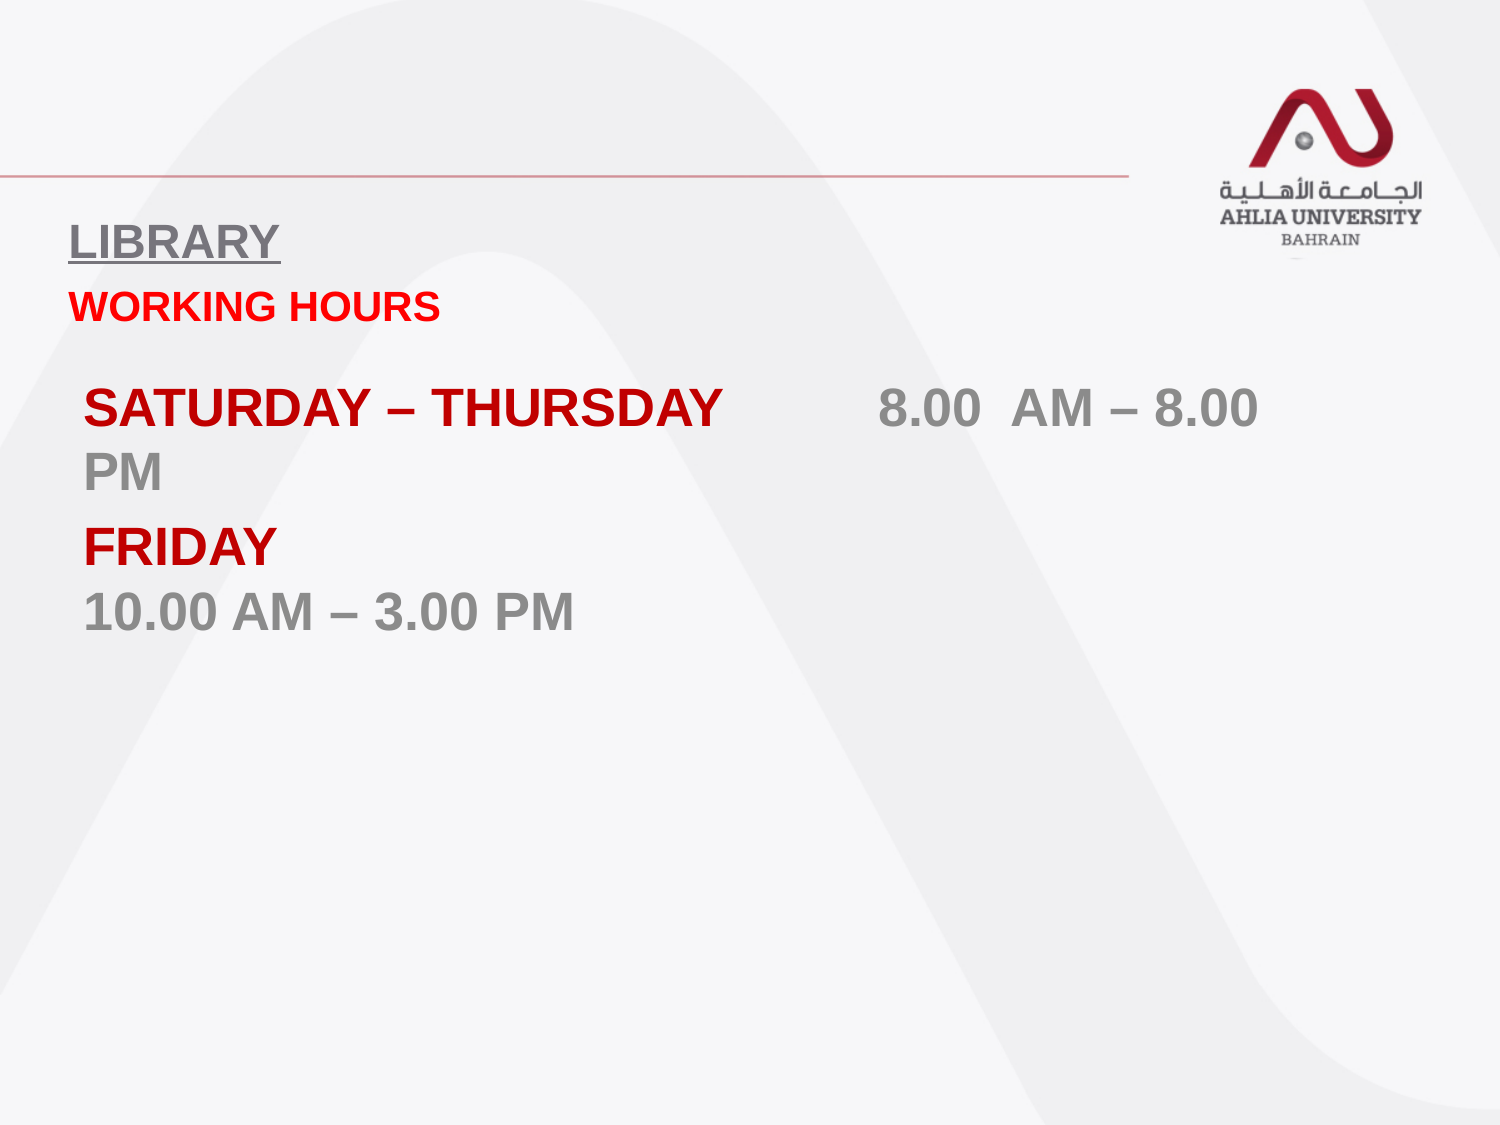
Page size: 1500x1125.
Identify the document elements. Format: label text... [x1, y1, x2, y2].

text_box SATURDAY – THURSDAY 8.00 AM – 8.00 PM FRIDAY 10.00 AM – 3.00 PM [69, 308, 1316, 971]
picture [0, 0, 1500, 1125]
text_box LIBRARY WORKING HOURS [54, 201, 1059, 340]
